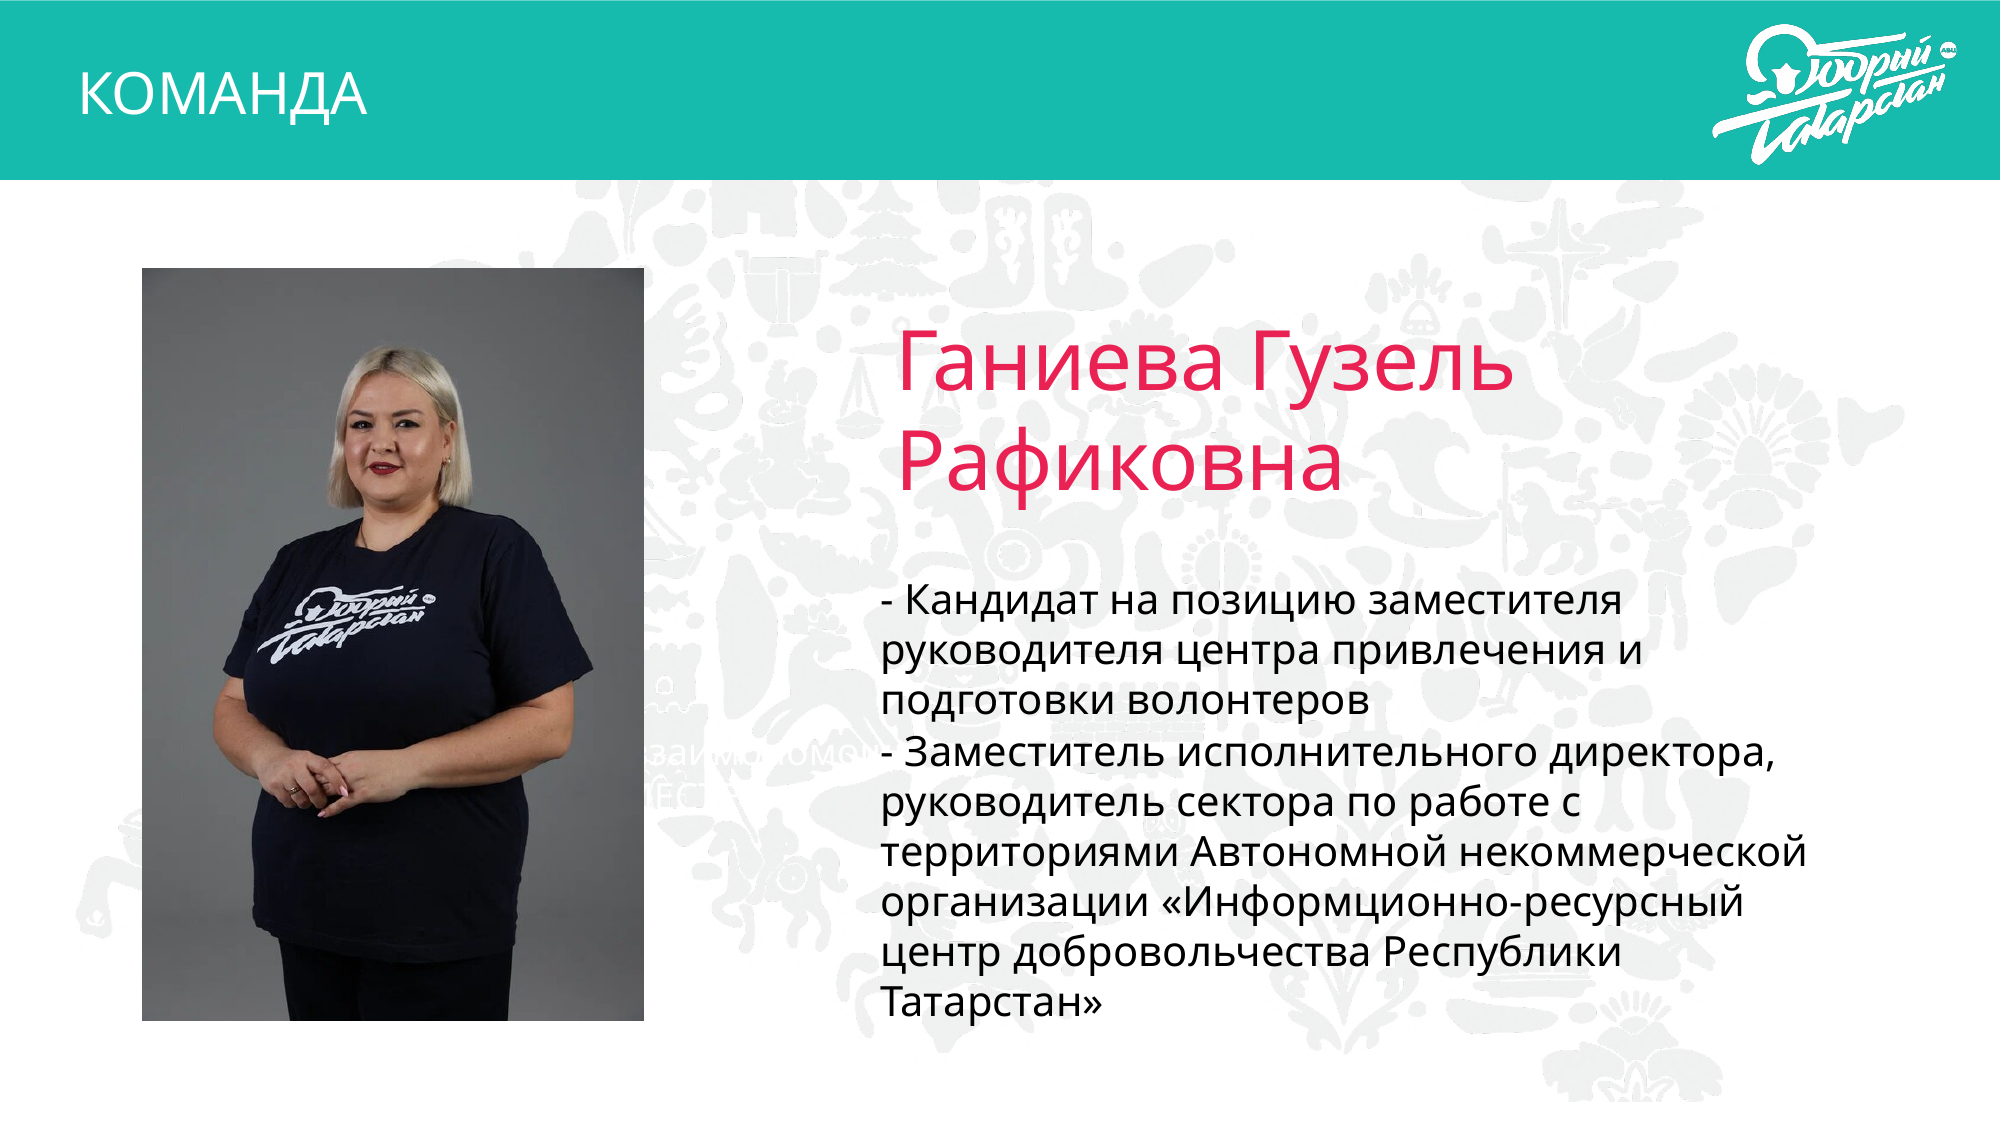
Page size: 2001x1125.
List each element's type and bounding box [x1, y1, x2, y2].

text_box [0, 0, 2000, 181]
picture [74, 20, 1957, 1102]
